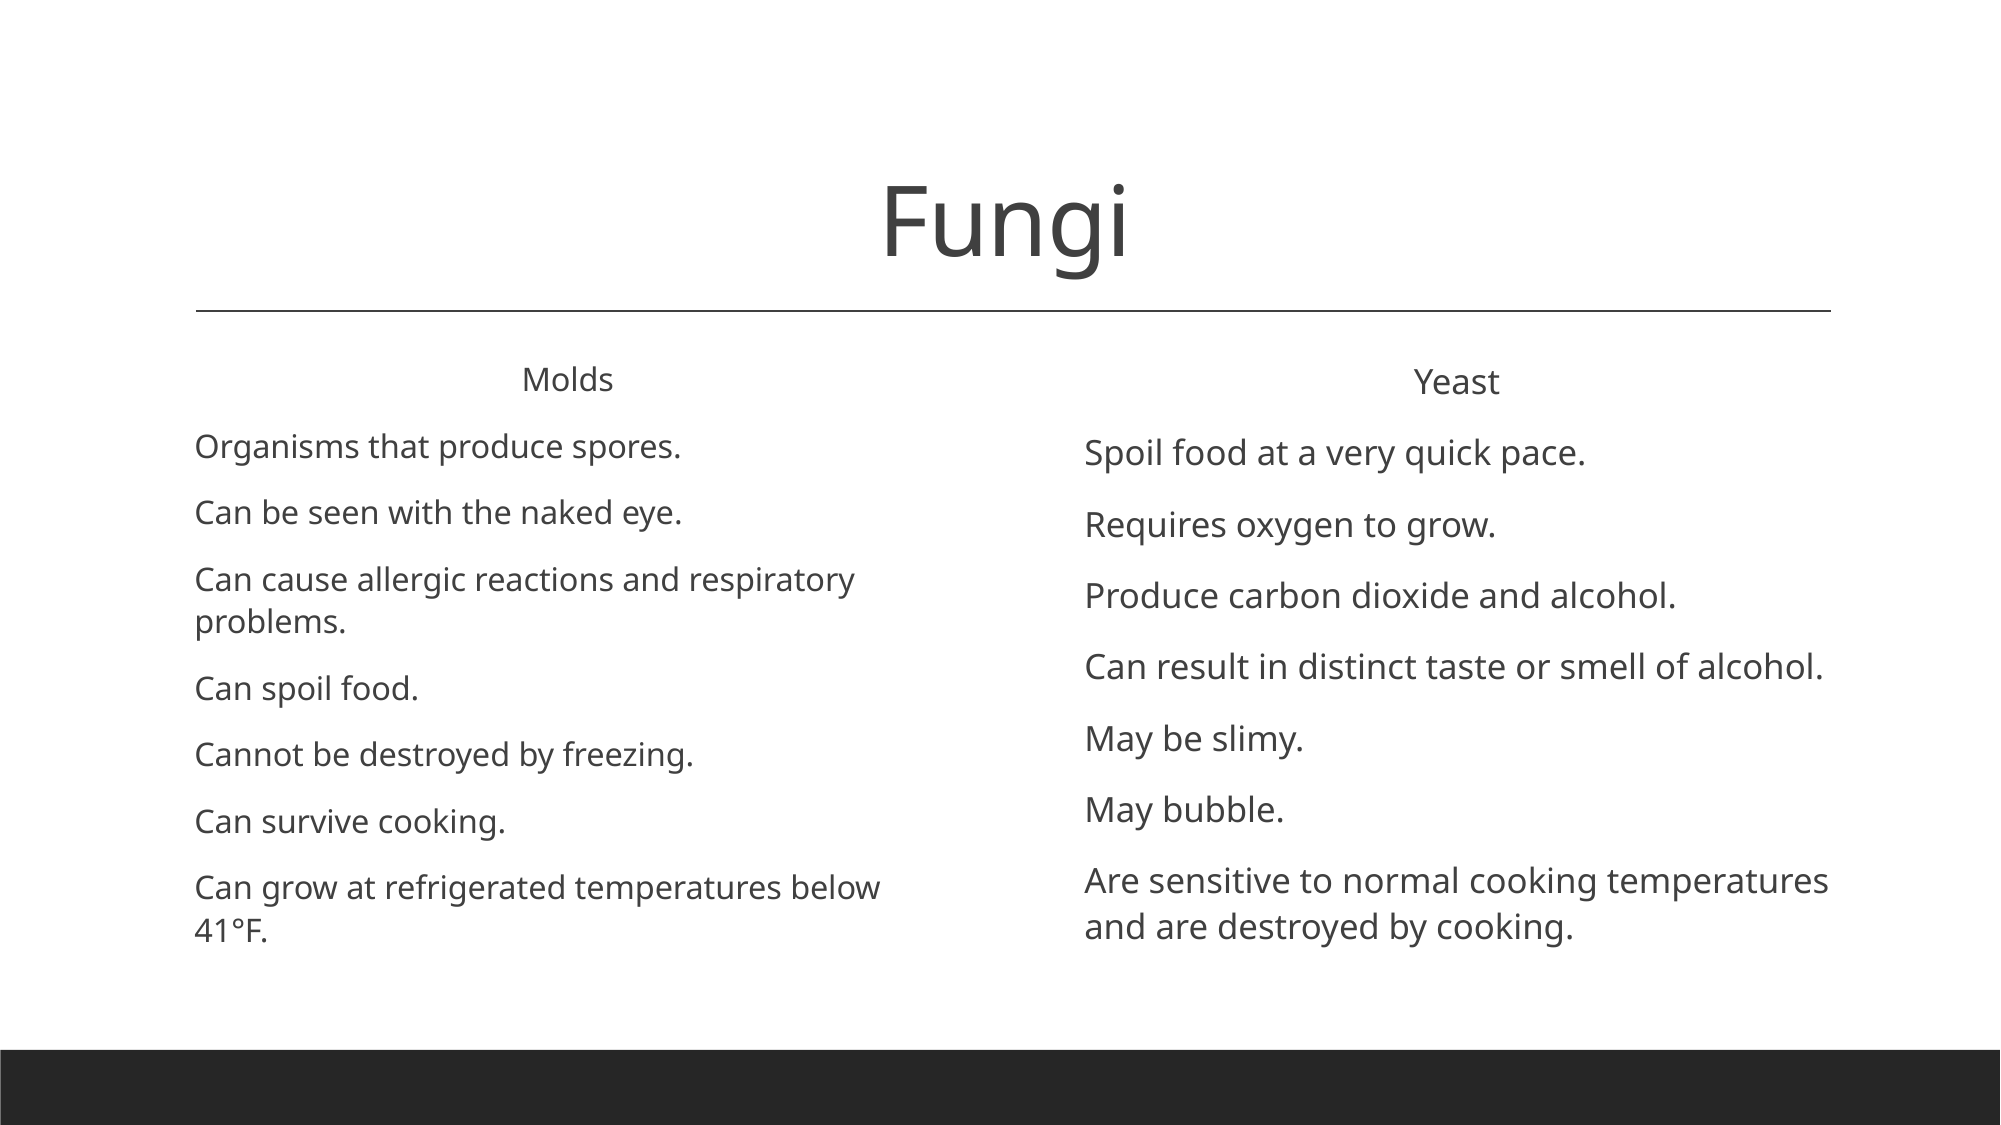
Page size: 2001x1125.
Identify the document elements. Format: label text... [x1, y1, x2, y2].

title Fungi [180, 47, 1830, 285]
list Molds Organisms that produce spores. Can be seen with the naked eye. Can cause allergic reactions and respiratory problems. Can spoil food. Cannot be destroyed by freezing. Can survive cooking. Can grow at refrigerated temperatures below 41°F. [180, 347, 942, 963]
list Yeast Spoil food at a very quick pace. Requires oxygen to grow. Produce carbon dioxide and alcohol. Can result in distinct taste or smell of alcohol. May be slimy. May bubble. Are sensitive to normal cooking temperatures and are destroyed by cooking. [1068, 347, 1830, 963]
